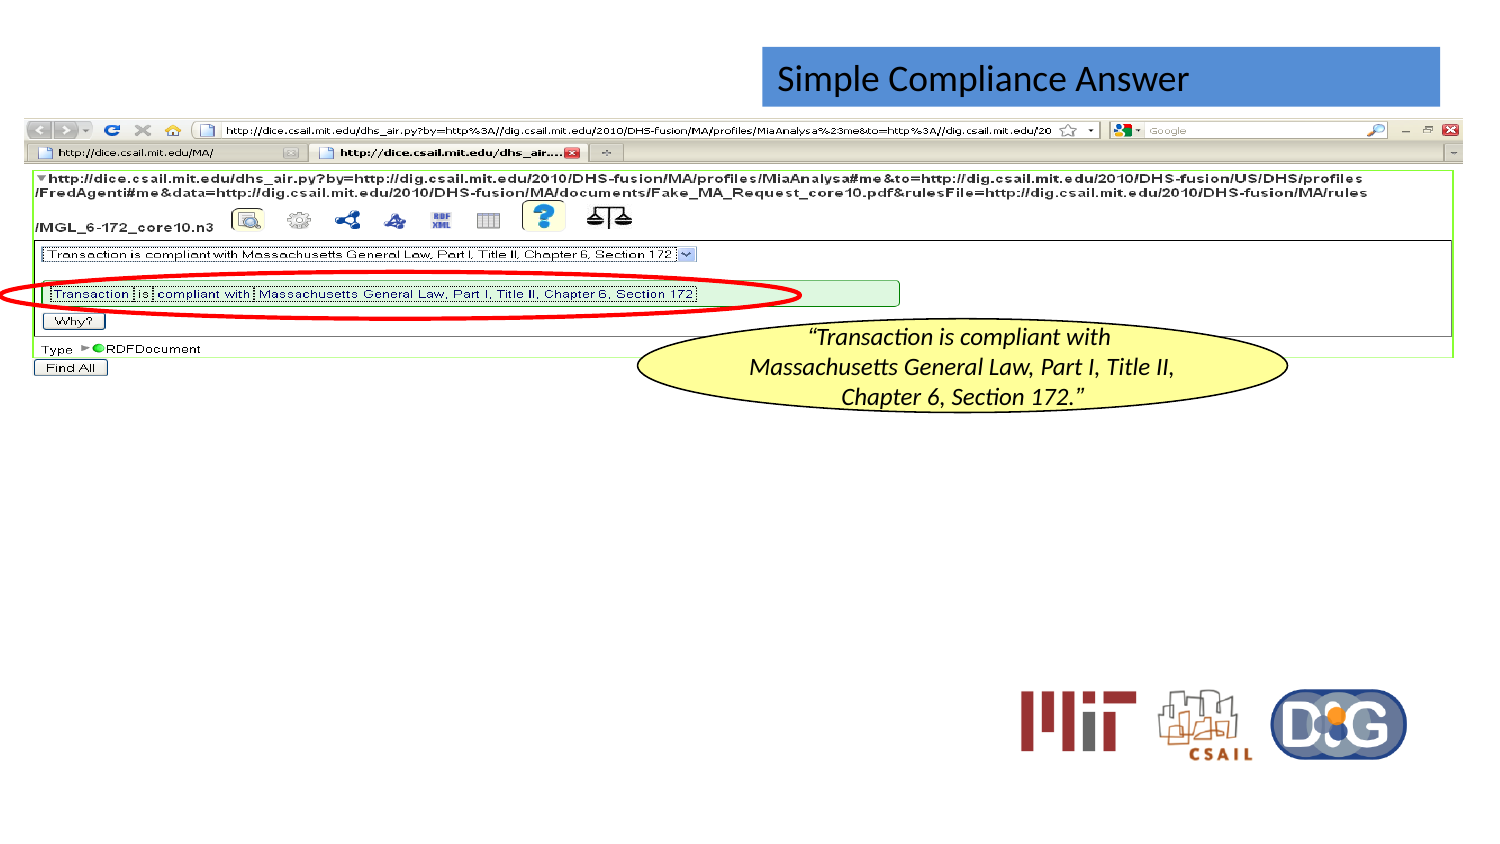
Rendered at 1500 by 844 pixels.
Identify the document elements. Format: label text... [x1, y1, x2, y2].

text_box [0, 288, 19, 303]
picture [1015, 685, 1143, 759]
text_box Simple Compliance Answer [762, 46, 1441, 107]
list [24, 117, 1463, 723]
picture [1144, 679, 1407, 764]
